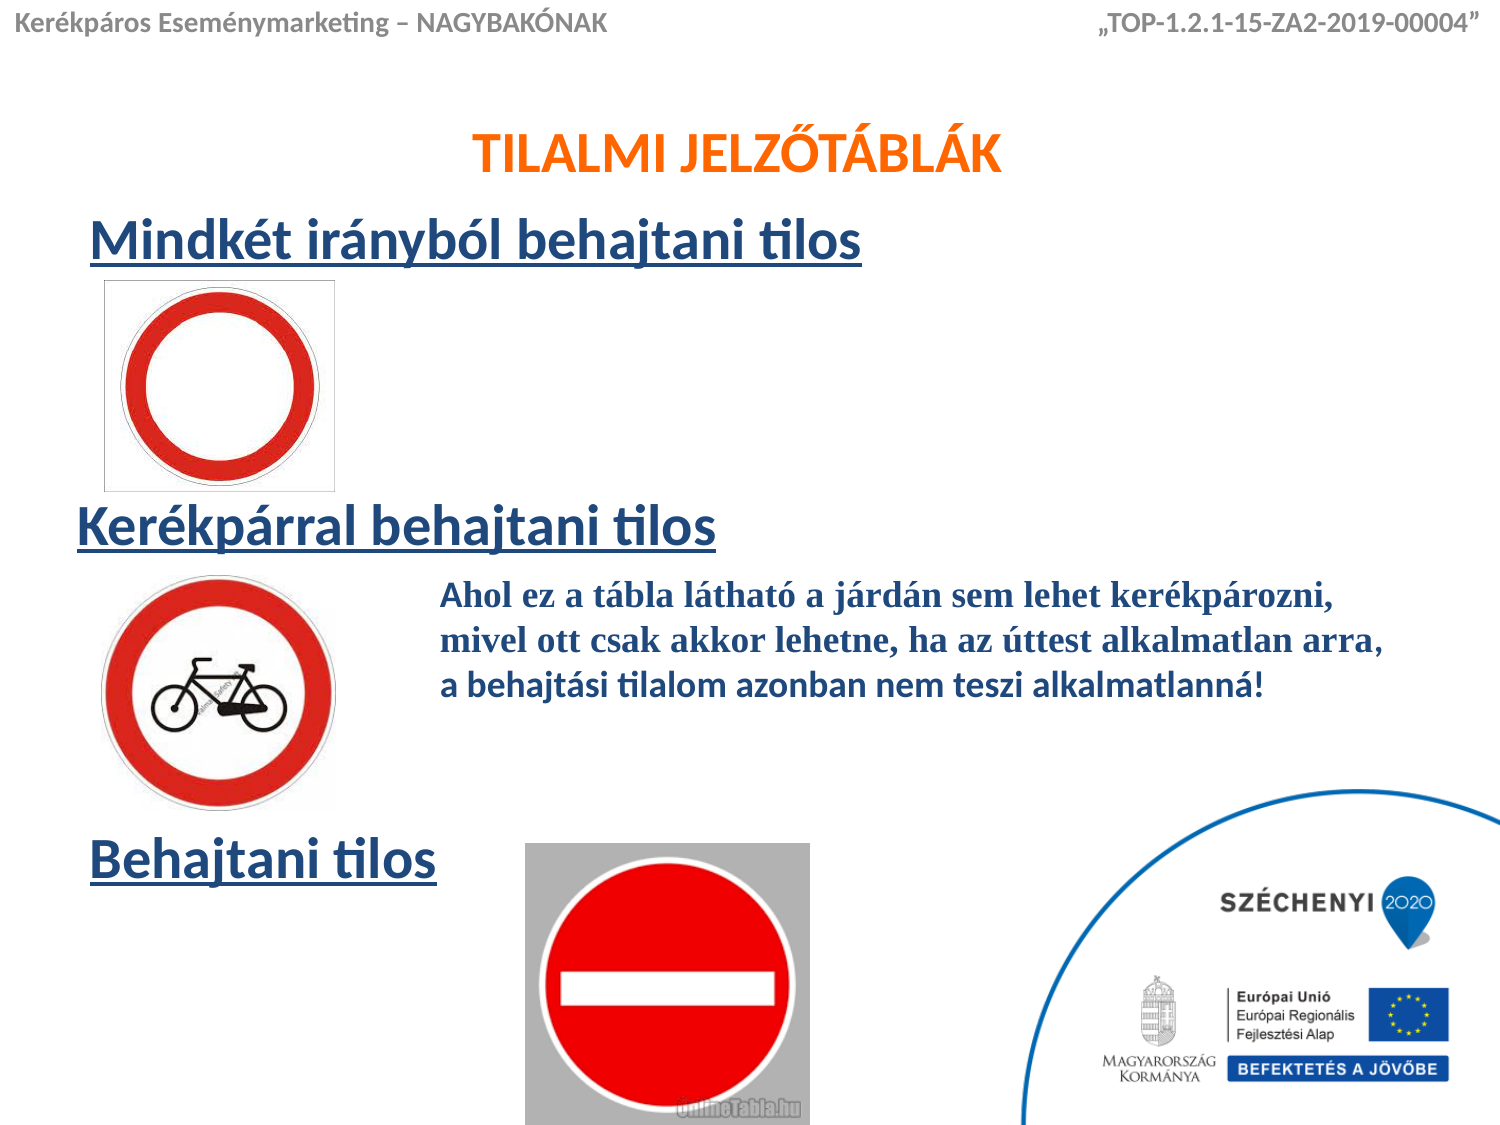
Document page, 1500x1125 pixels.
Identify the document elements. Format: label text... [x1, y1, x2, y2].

text_box Mindkét irányból behajtani tilos [75, 193, 938, 279]
picture [525, 843, 810, 1125]
text_box Ahol ez a tábla látható a járdán sem lehet kerékpározni, mivel ott csak akkor lehetne, ha az úttest alkalmatlan arra, a behajtási tilalom azonban nem teszi alkalmatlanná! [424, 562, 1413, 713]
text_box TILALMI JELZŐTÁBLÁK [187, 106, 1288, 192]
text_box Behajtani tilos [75, 812, 725, 898]
text_box Kerékpárral behajtani tilos [62, 479, 788, 565]
picture [100, 575, 337, 811]
picture [975, 762, 1500, 1125]
picture [104, 280, 335, 492]
text_box Kerékpáros Eseménymarketing – NAGYBAKÓNAK „TOP-1.2.1-15-ZA2-2019-00004” [0, 0, 1500, 43]
